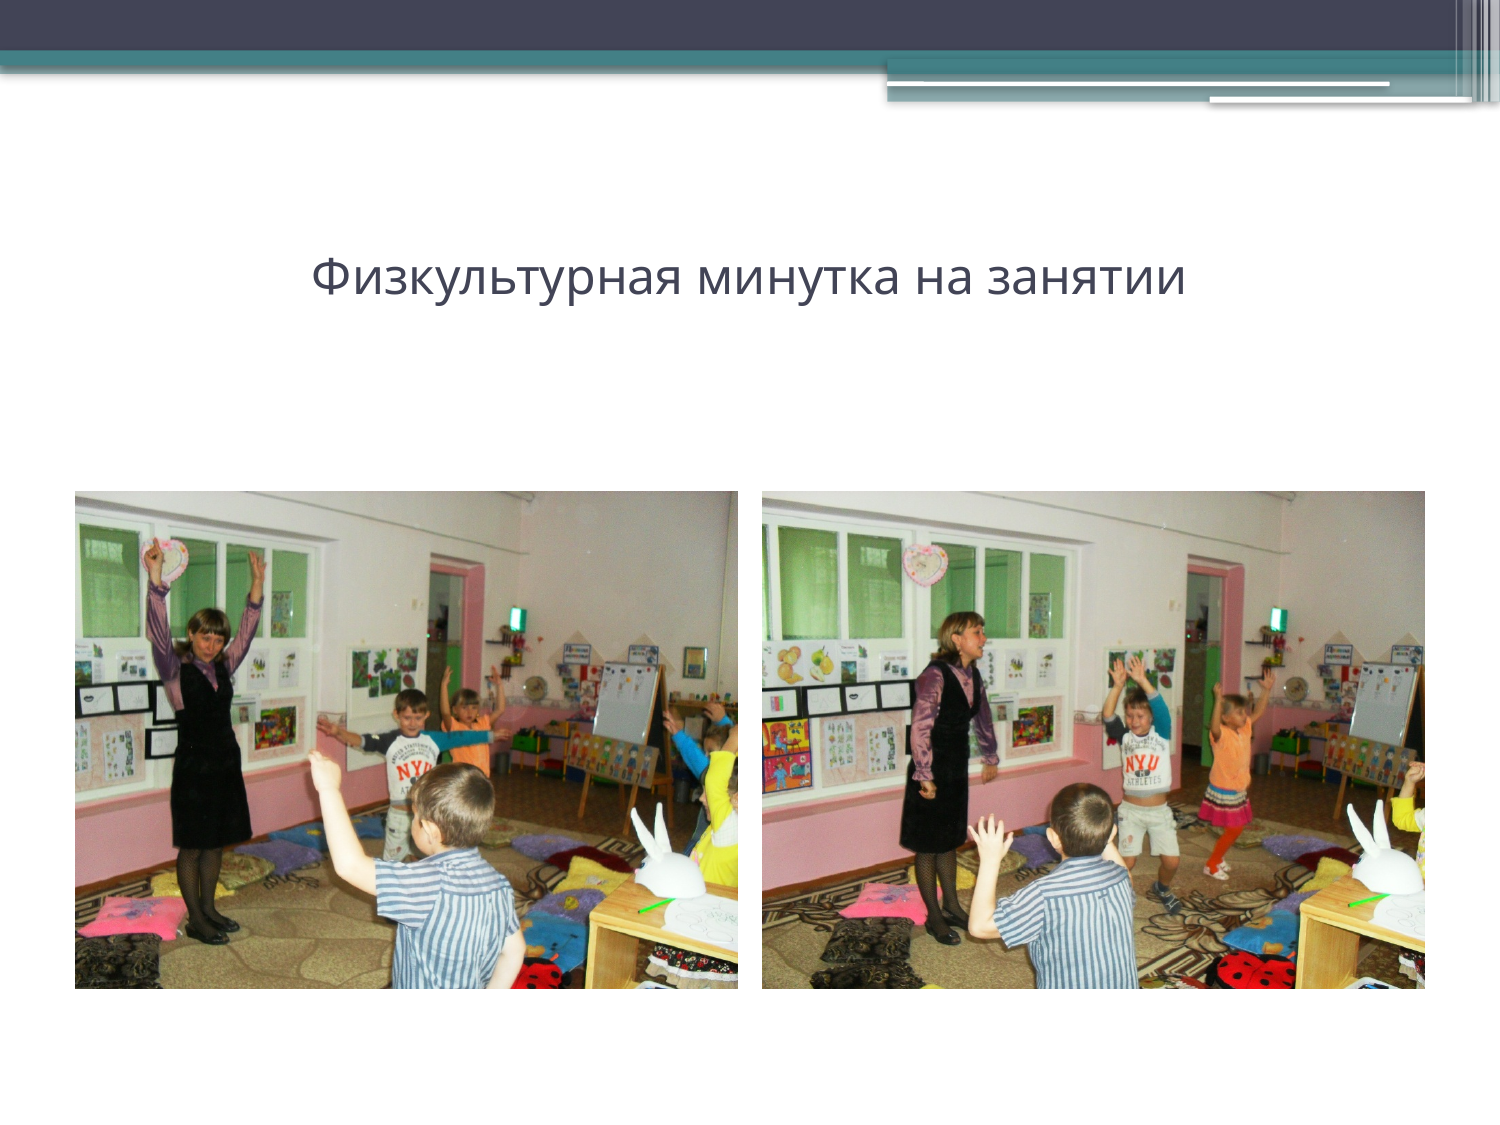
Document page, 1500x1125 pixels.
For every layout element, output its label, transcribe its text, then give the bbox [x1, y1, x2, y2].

title Физкультурная минутка на занятии [75, 187, 1425, 363]
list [762, 491, 1426, 989]
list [74, 491, 738, 989]
